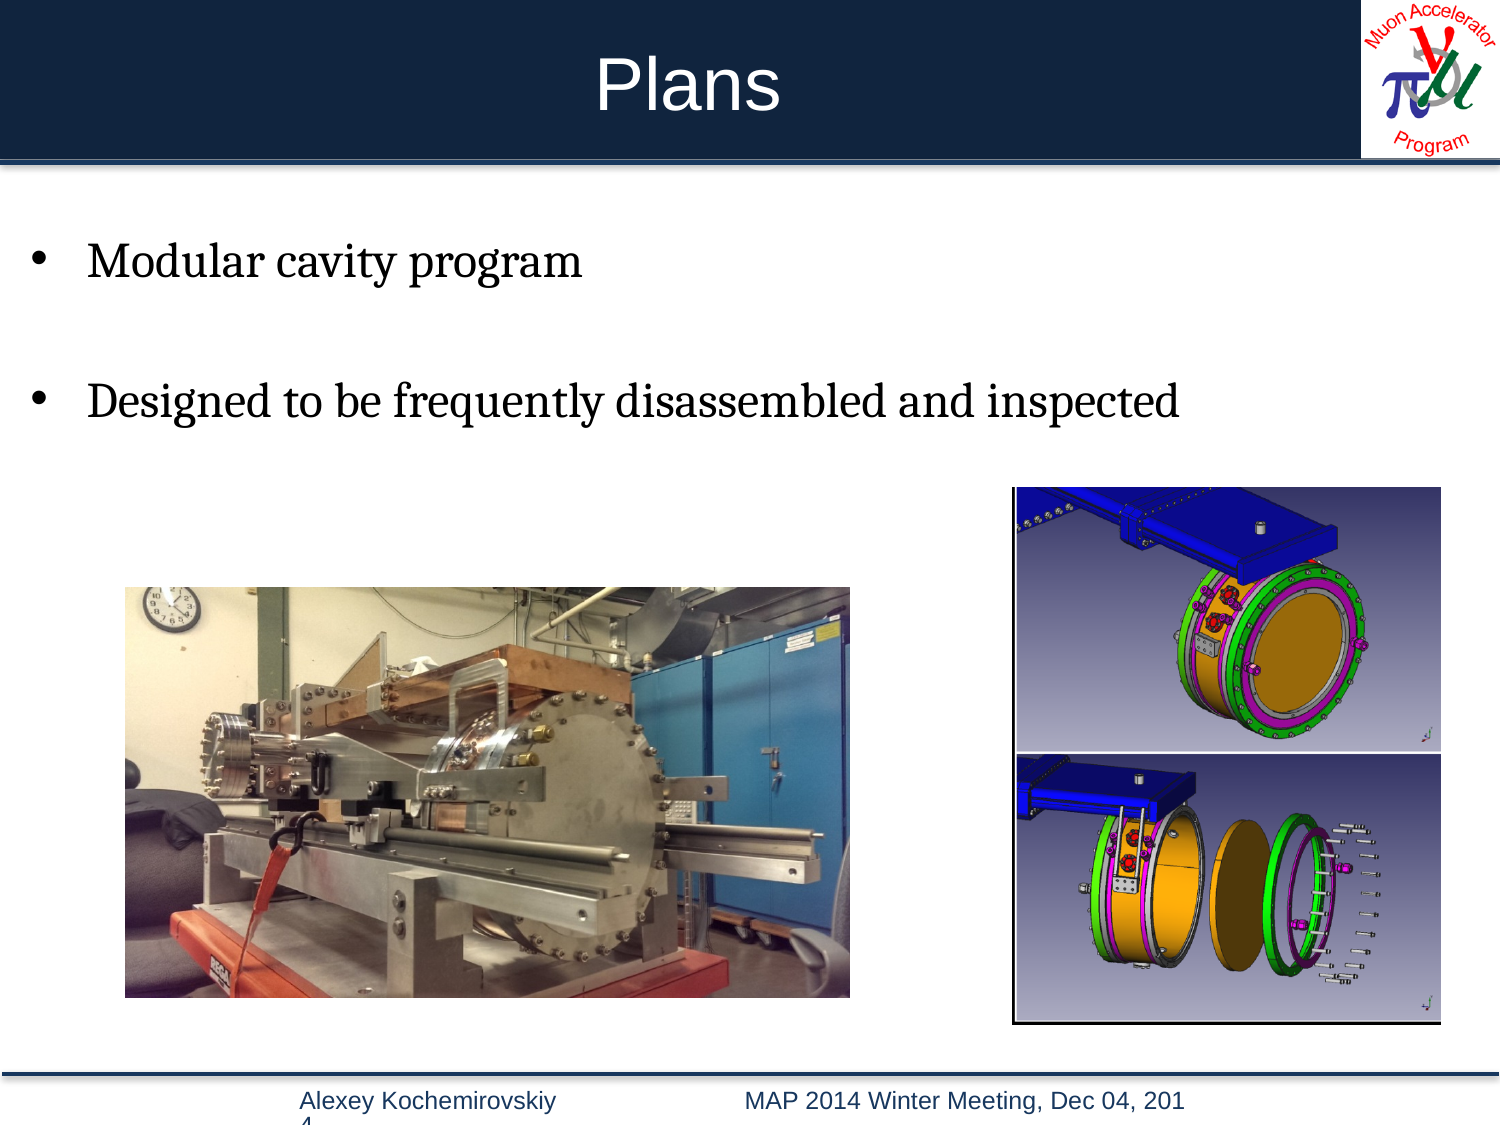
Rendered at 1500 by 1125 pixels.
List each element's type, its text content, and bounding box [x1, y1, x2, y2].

footer Alexey Kochemirovskiy MAP 2014 Winter Meeting, Dec 04, 2014 [284, 1074, 1216, 1125]
title Plans [19, 0, 1357, 149]
picture [124, 587, 851, 998]
picture [1012, 487, 1441, 1025]
picture [1360, 0, 1500, 159]
list Modular cavity program Designed to be frequently disassembled and inspected [15, 149, 1478, 1025]
